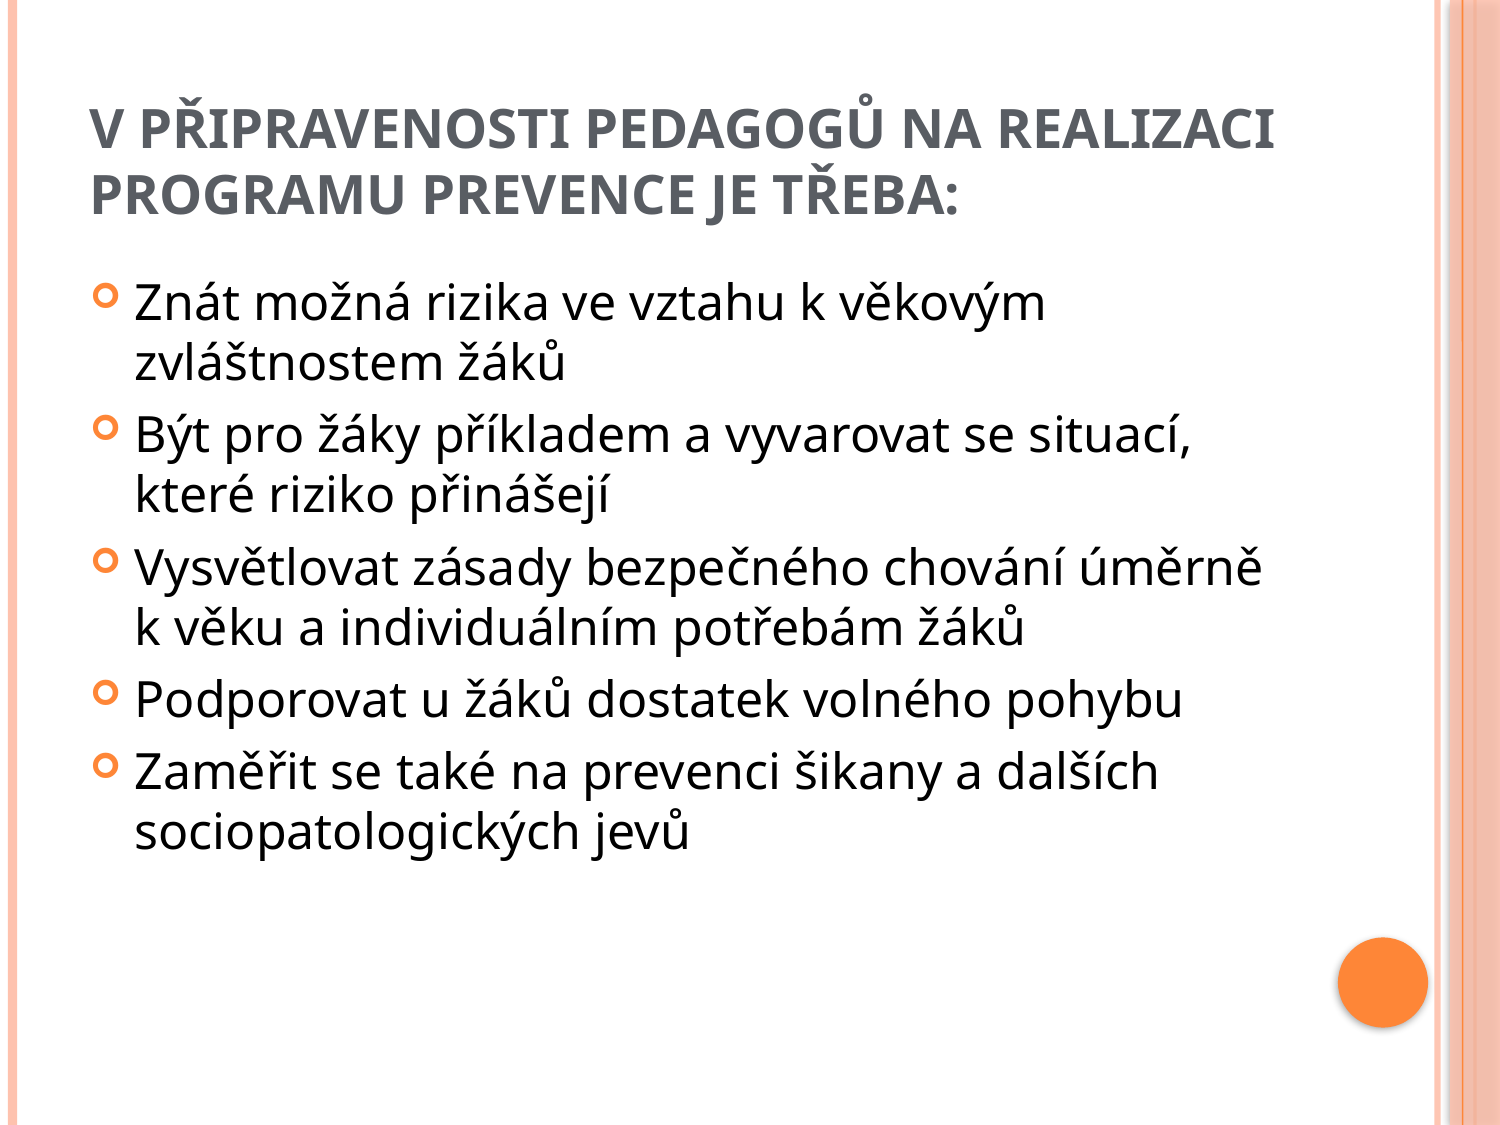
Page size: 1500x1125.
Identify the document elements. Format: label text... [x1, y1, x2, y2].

title V připravenosti pedagogů na realizaci programu prevence je třeba: [75, 45, 1300, 233]
list Znát možná rizika ve vztahu k věkovým zvláštnostem žáků Být pro žáky příkladem a vyvarovat se situací, které riziko přinášejí Vysvětlovat zásady bezpečného chování úměrně k věku a individuálním potřebám žáků Podporovat u žáků dostatek volného pohybu Zaměřit se také na prevenci šikany a dalších sociopatologických jevů [74, 262, 1301, 1063]
